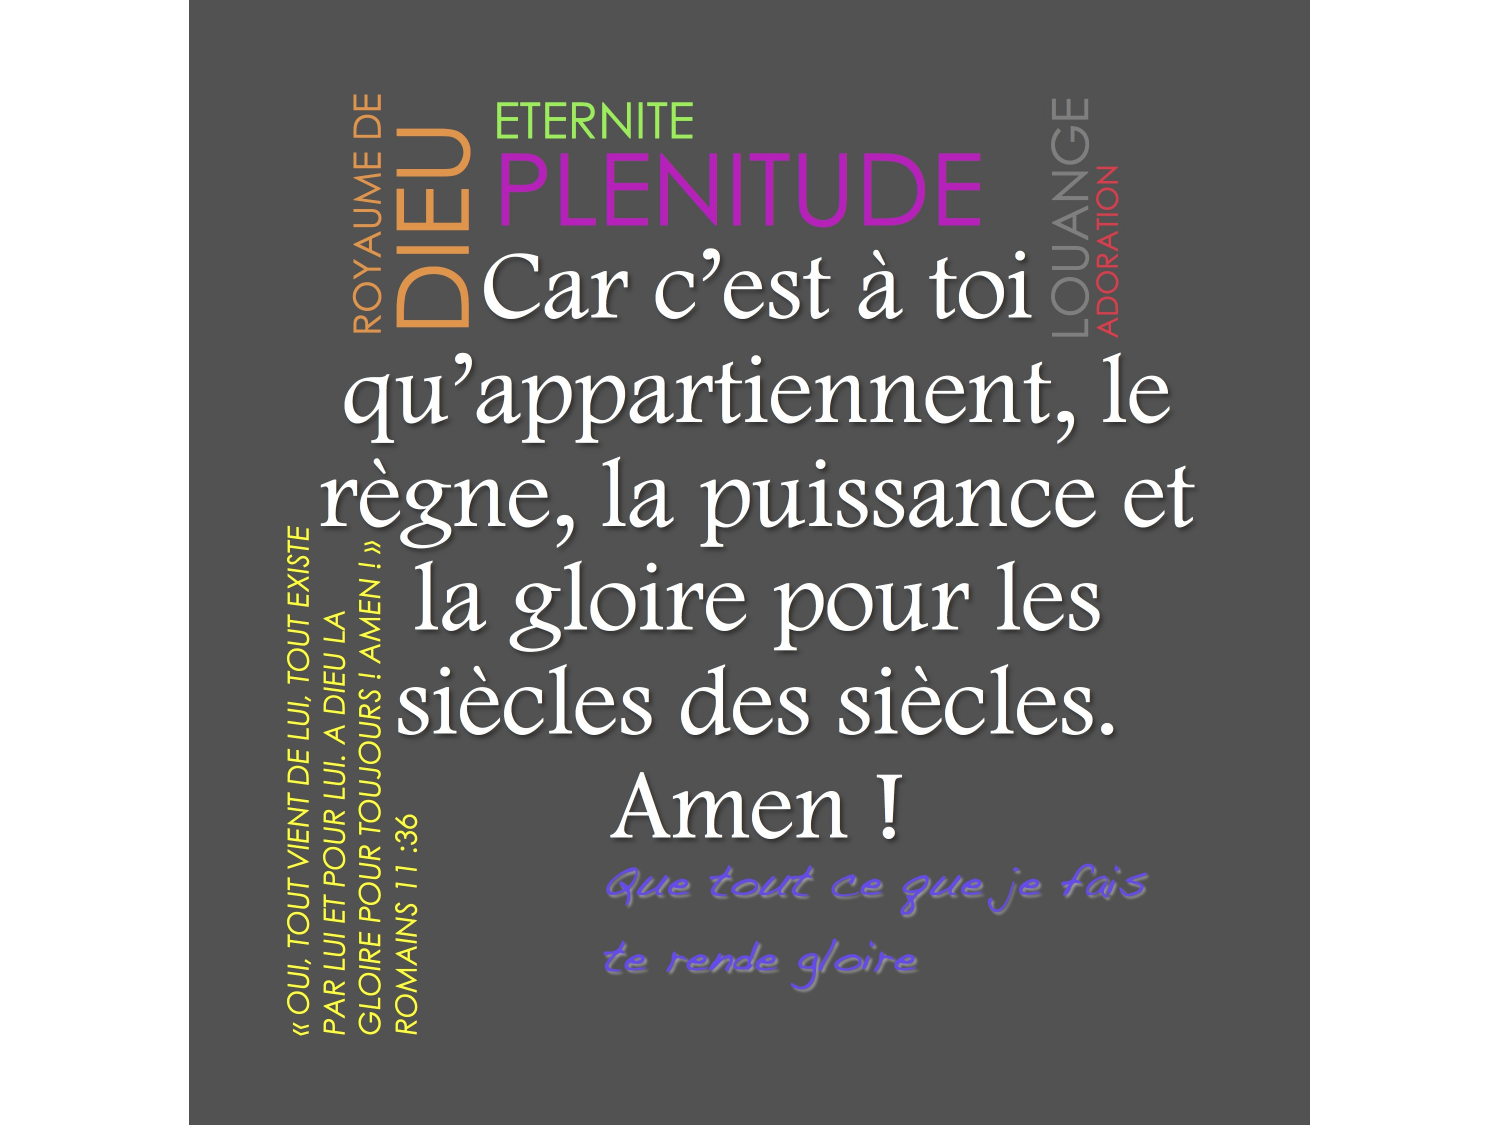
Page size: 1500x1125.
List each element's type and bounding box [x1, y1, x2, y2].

picture [189, 0, 1310, 1125]
